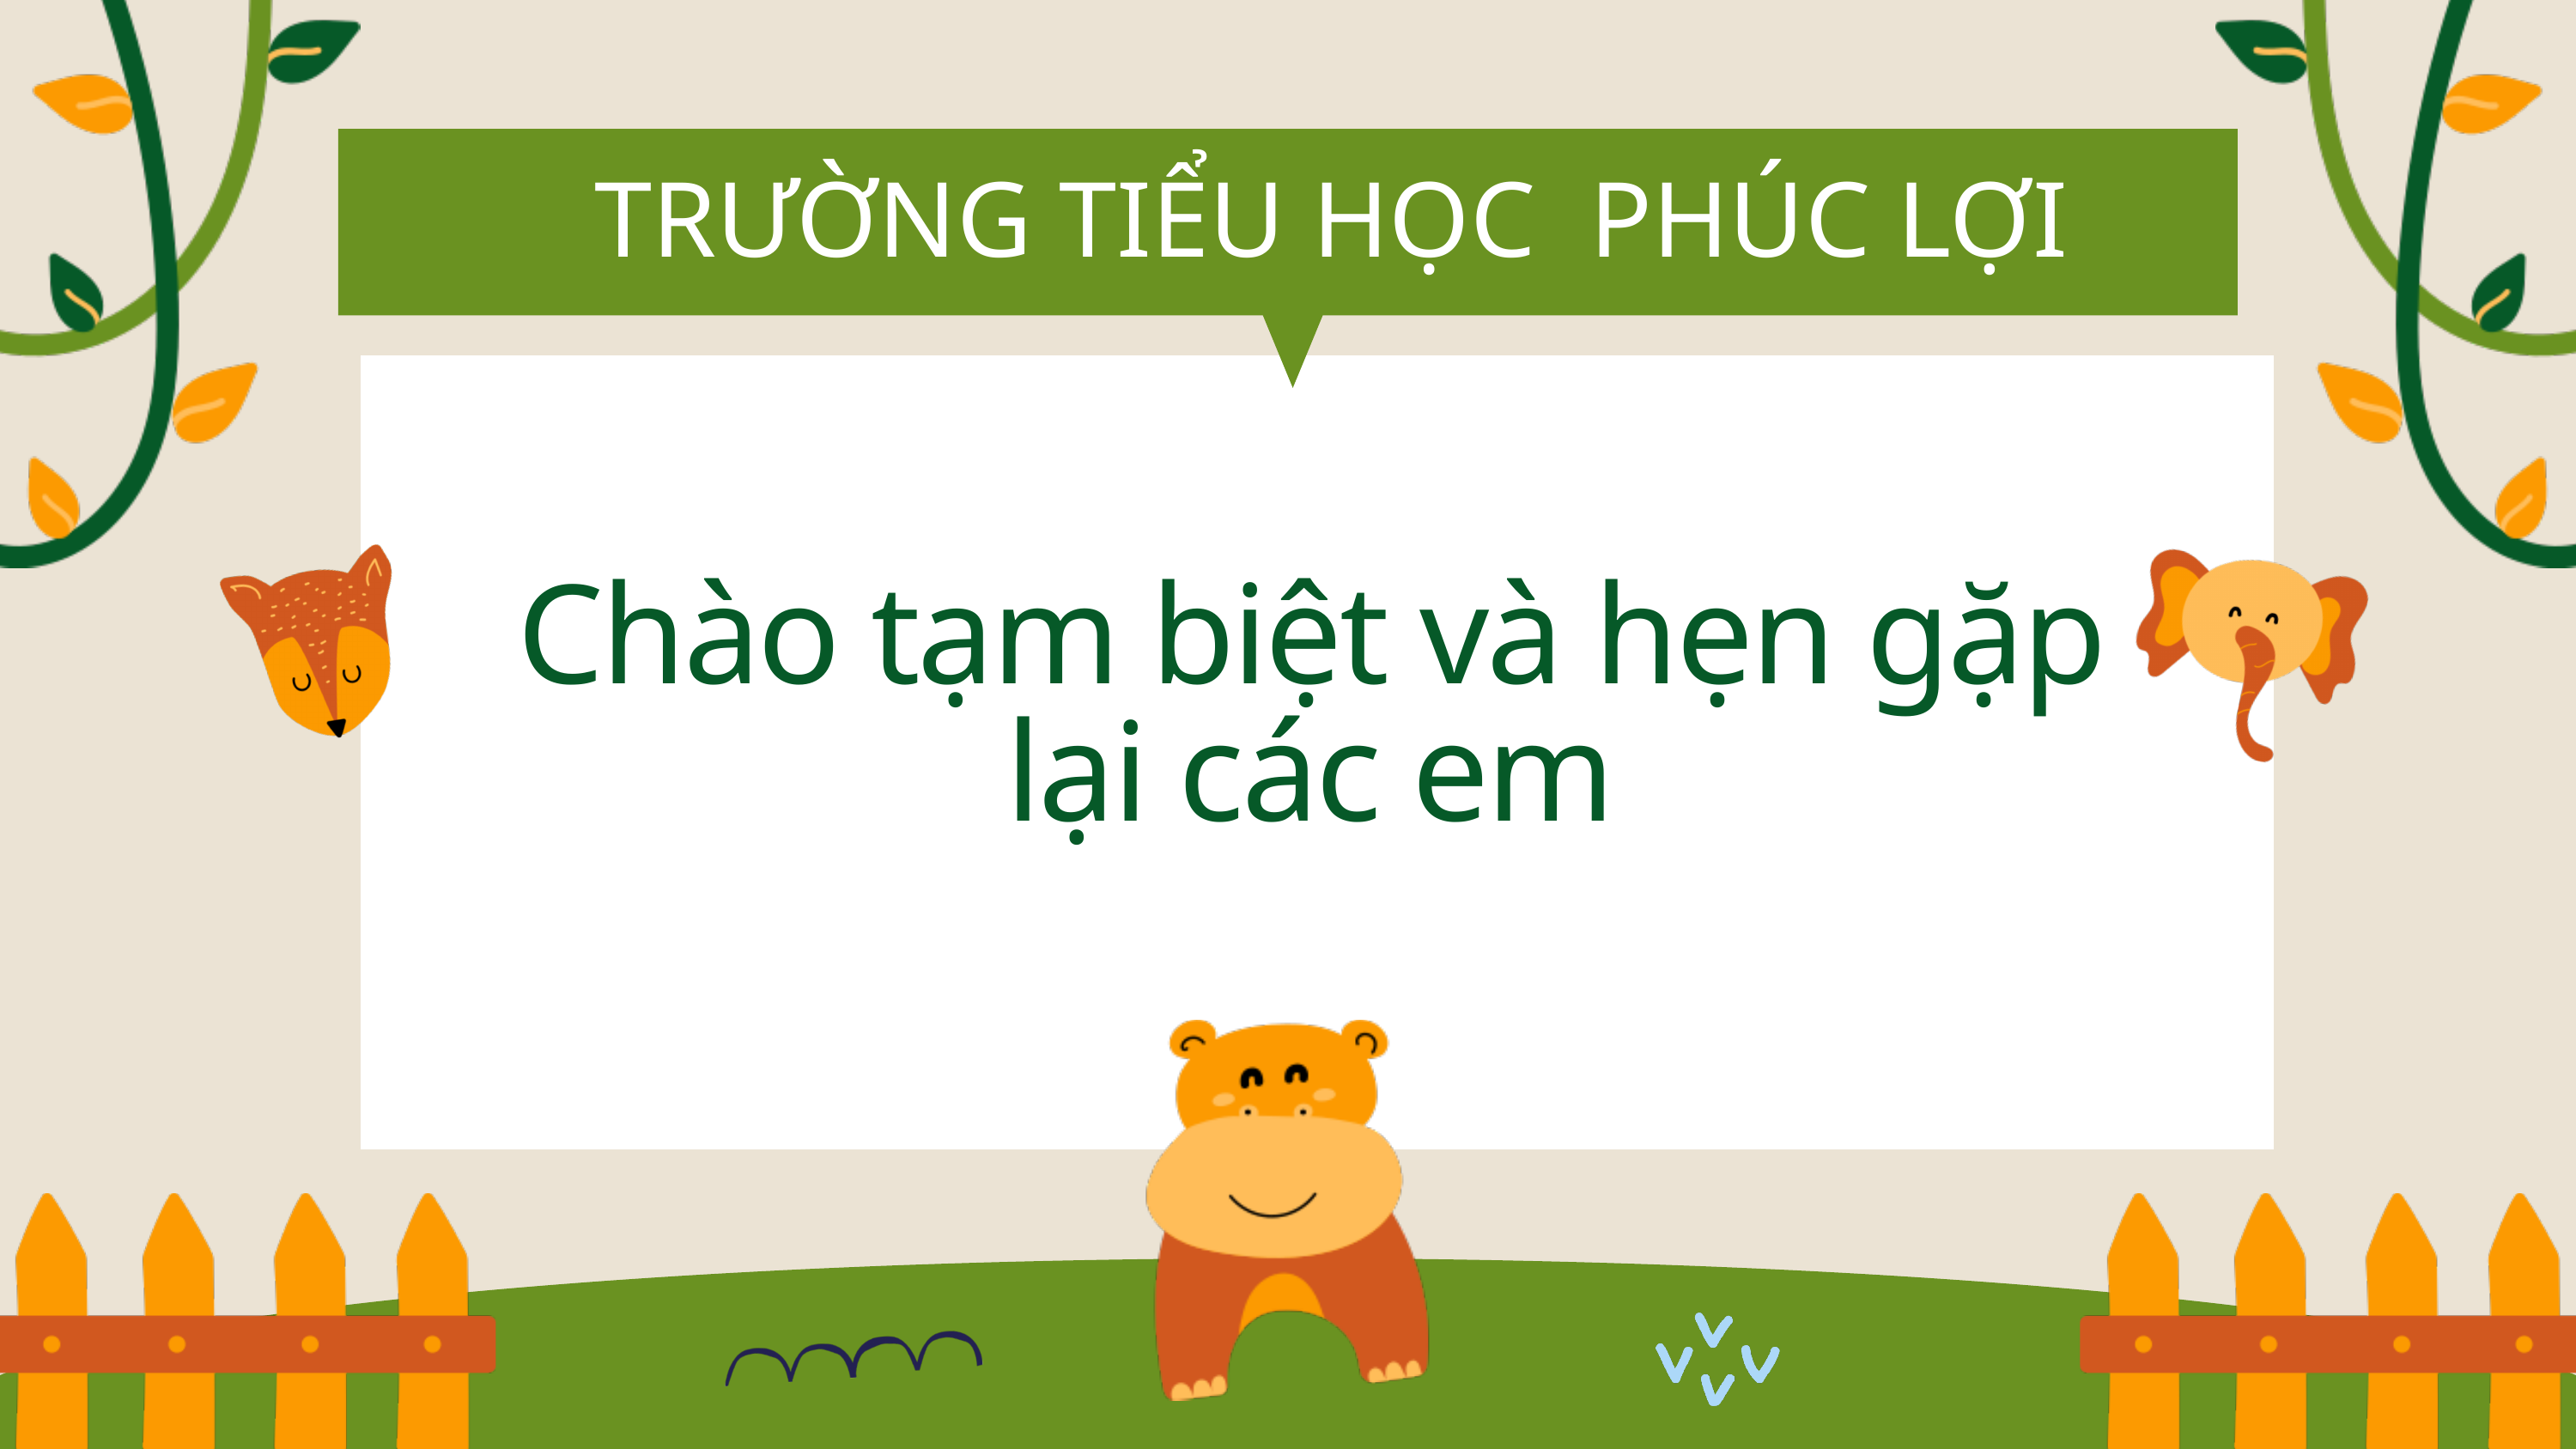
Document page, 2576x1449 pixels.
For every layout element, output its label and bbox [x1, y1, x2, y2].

picture [1652, 1309, 1781, 1406]
picture [1142, 1019, 1434, 1402]
picture [0, 0, 406, 752]
picture [2132, 0, 2576, 776]
text_box [360, 415, 2274, 1149]
picture [723, 1337, 982, 1379]
picture [0, 1192, 496, 1449]
text_box [365, 121, 2210, 406]
picture [2080, 1192, 2576, 1449]
text_box [500, 1258, 2075, 1449]
